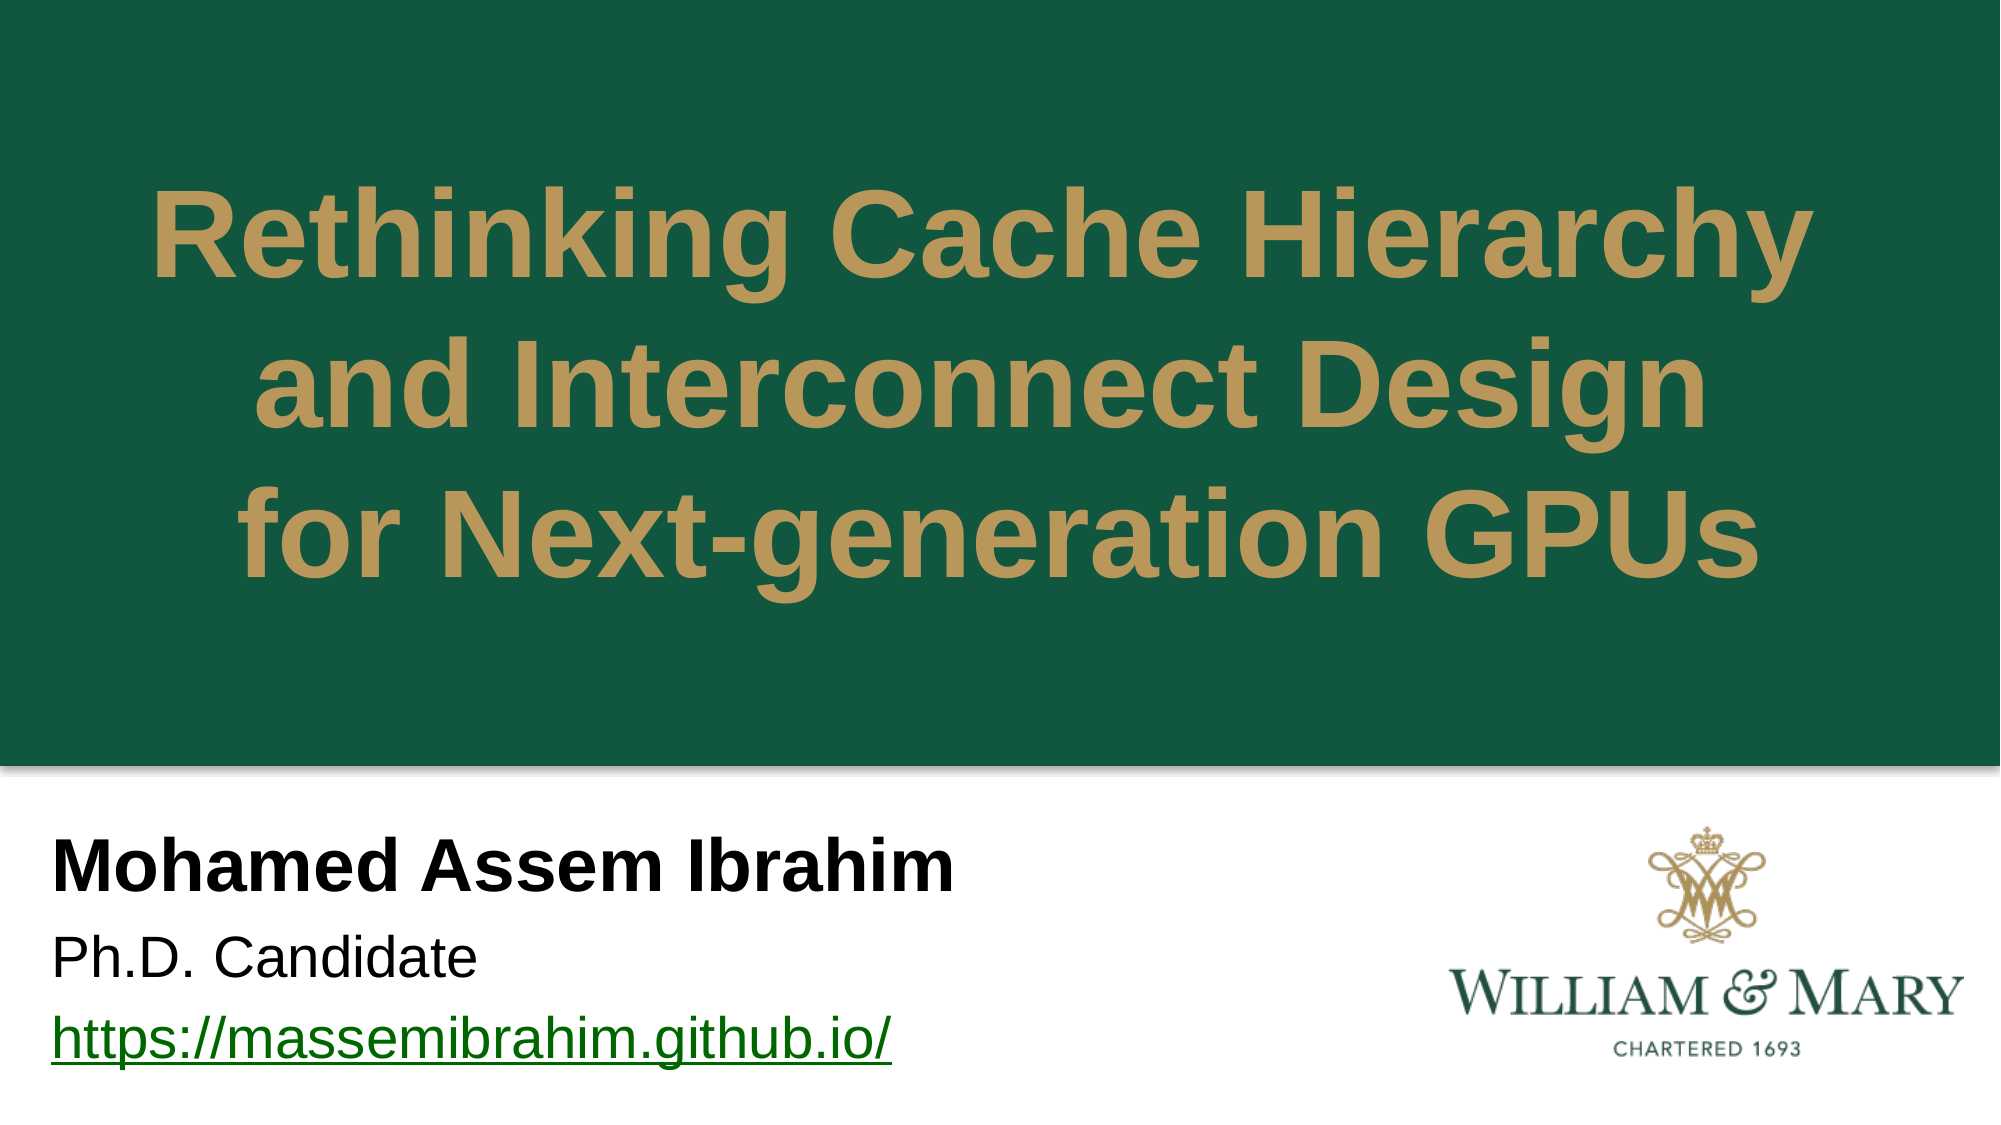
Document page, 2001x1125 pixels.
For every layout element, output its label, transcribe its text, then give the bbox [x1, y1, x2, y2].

text_box [0, 0, 2000, 261]
subtitle Mohamed Assem Ibrahim Ph.D. Candidate https://massemibrahim.github.io/ [36, 840, 1443, 1047]
text_box [0, 493, 2000, 766]
picture [1448, 826, 1964, 1061]
title Rethinking Cache Hierarchy and Interconnect Design for Next-generation GPUs [0, 261, 2000, 493]
